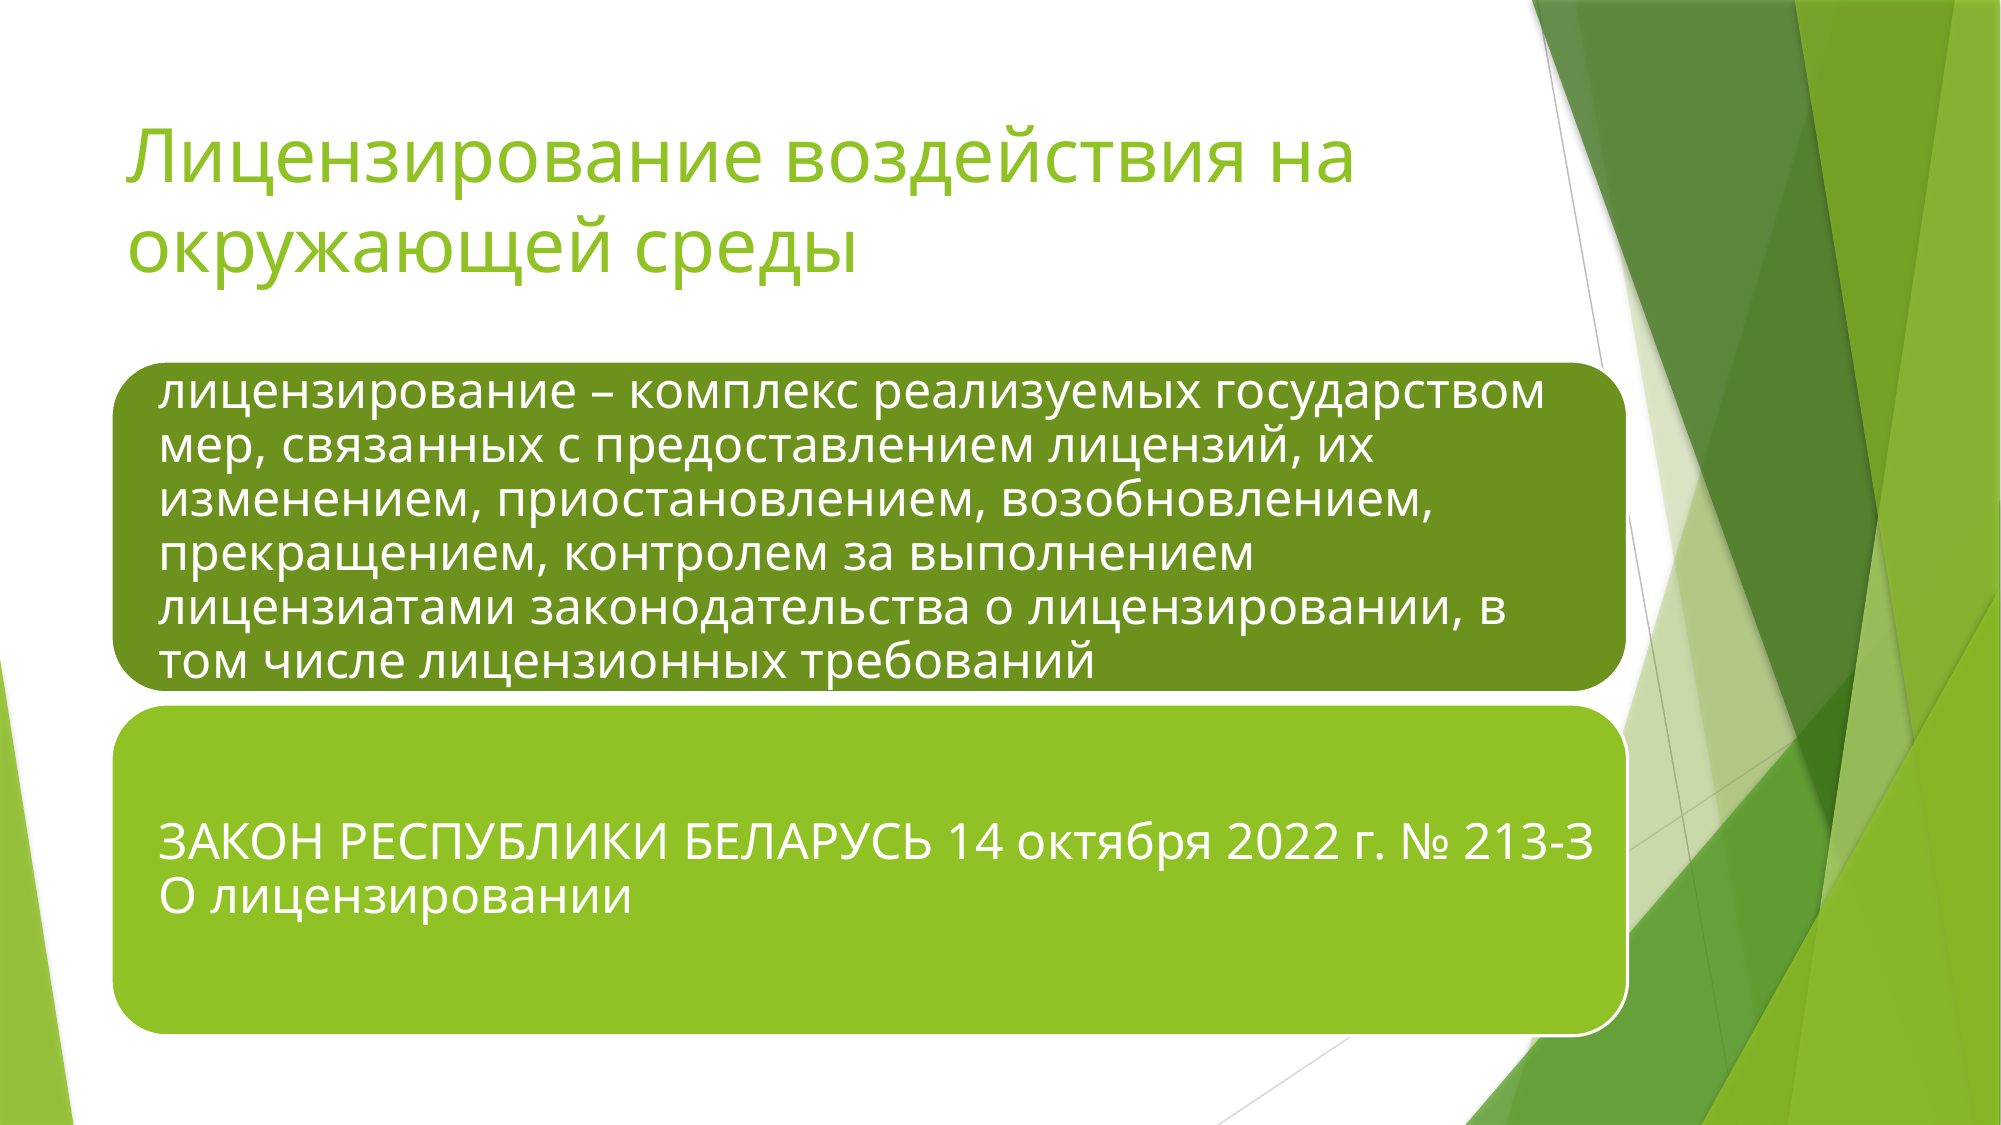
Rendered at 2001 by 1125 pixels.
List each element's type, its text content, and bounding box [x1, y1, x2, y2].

title Лицензирование воздействия на окружающей среды [111, 99, 1522, 317]
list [110, 344, 1629, 1053]
